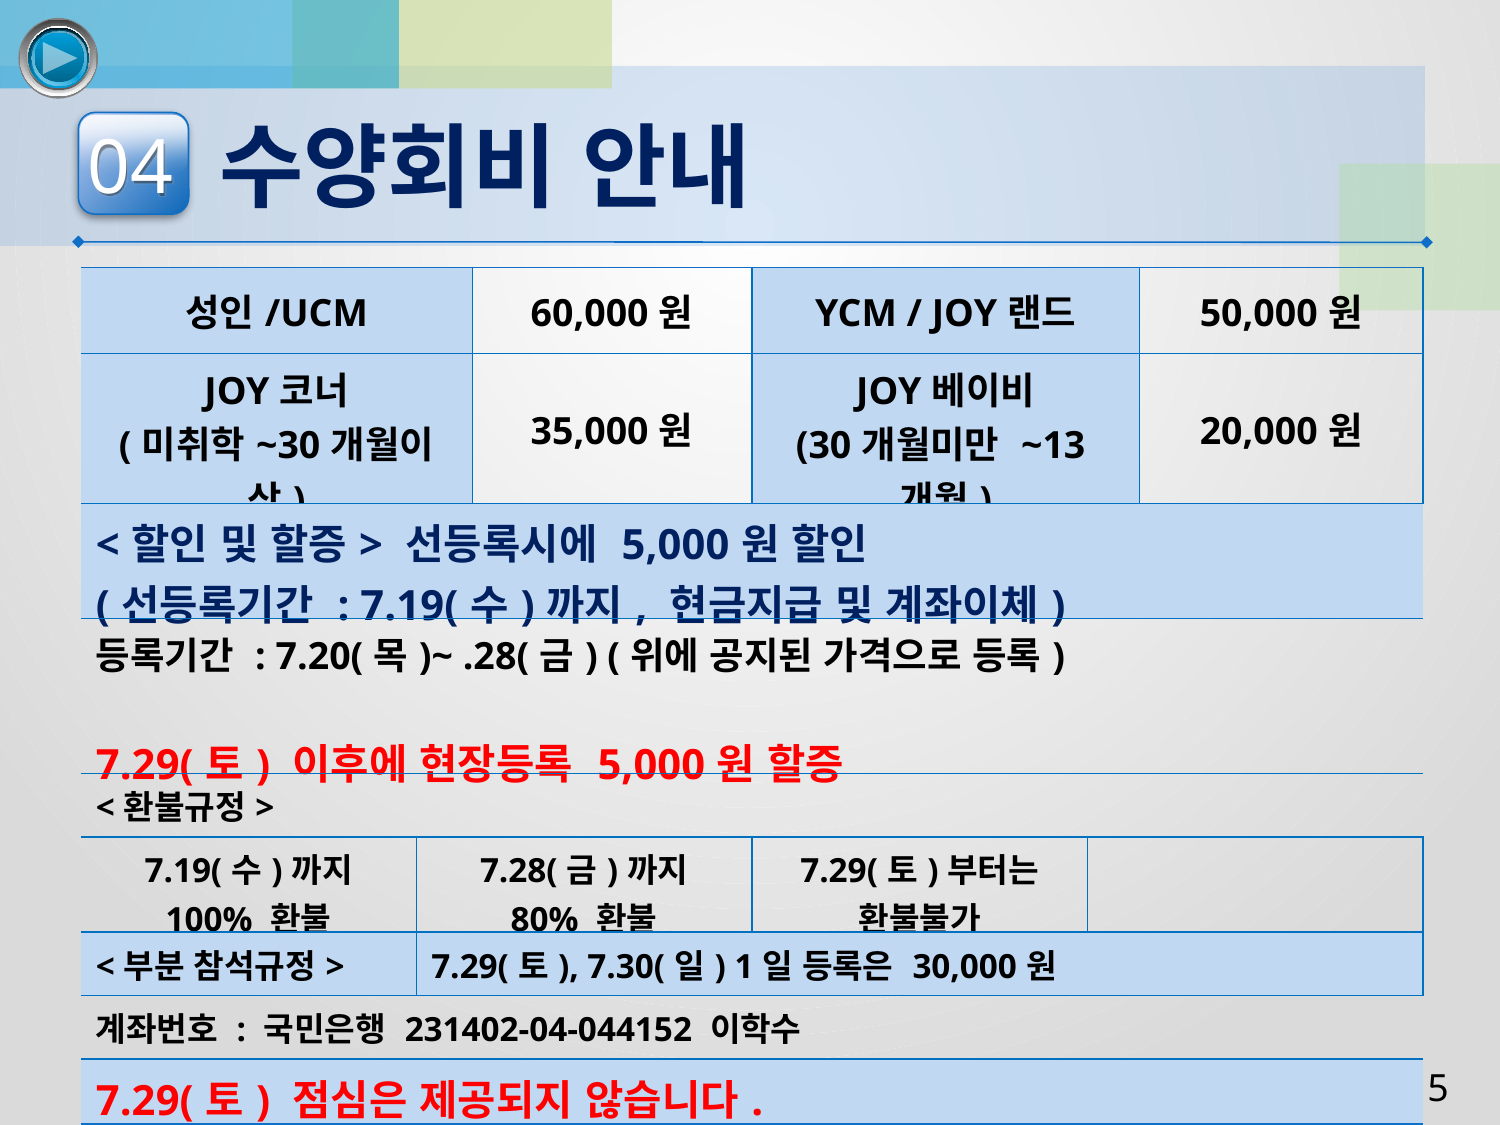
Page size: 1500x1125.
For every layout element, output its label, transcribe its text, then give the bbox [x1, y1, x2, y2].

table_header 성인/UCM [81, 268, 472, 353]
table_cell <환불규정> [81, 774, 1423, 836]
text_box 수양회비 안내 [204, 101, 1427, 227]
table_cell 7.29(토)부터는 환불불가 [753, 838, 1087, 931]
picture [79, 114, 190, 178]
table_cell 7.29(토), 7.30(일) 1일 등록은 30,000원 [417, 933, 1422, 995]
table_header 60,000원 [473, 268, 751, 353]
table_cell 7.19(수)까지 100% 환불 [81, 838, 416, 931]
table_cell <부분 참석규정> [81, 933, 416, 995]
text_box 5 [1423, 1057, 1500, 1117]
text_box 04 [72, 110, 197, 216]
table_cell 등록기간 : 7.20(목)~ .28(금) (위에 공지된 가격으로 등록) 7.29(토) 이후에 현장등록 5,000원 할증 [81, 619, 1423, 773]
table_header 50,000원 [1140, 268, 1422, 353]
table_cell 7.28(금)까지 80% 환불 [417, 838, 751, 931]
table_cell <할인 및 할증> 선등록시에 5,000원 할인 (선등록기간 : 7.19(수)까지, 현금지급 및 계좌이체) [81, 504, 1423, 618]
table_cell JOY베이비 (30개월미만 ~13개월) [753, 354, 1139, 503]
table_cell JOY코너 (미취학~30개월이상) [81, 354, 472, 503]
table_cell 35,000원 [473, 354, 751, 503]
table_cell 계좌번호 : 국민은행 231402-04-044152 이학수 [81, 996, 1423, 1058]
table_cell 7.29(토) 점심은 제공되지 않습니다. [81, 1060, 1423, 1123]
table_header YCM / JOY랜드 [753, 268, 1139, 353]
table_cell [1088, 838, 1422, 931]
table_cell 20,000원 [1140, 354, 1422, 503]
